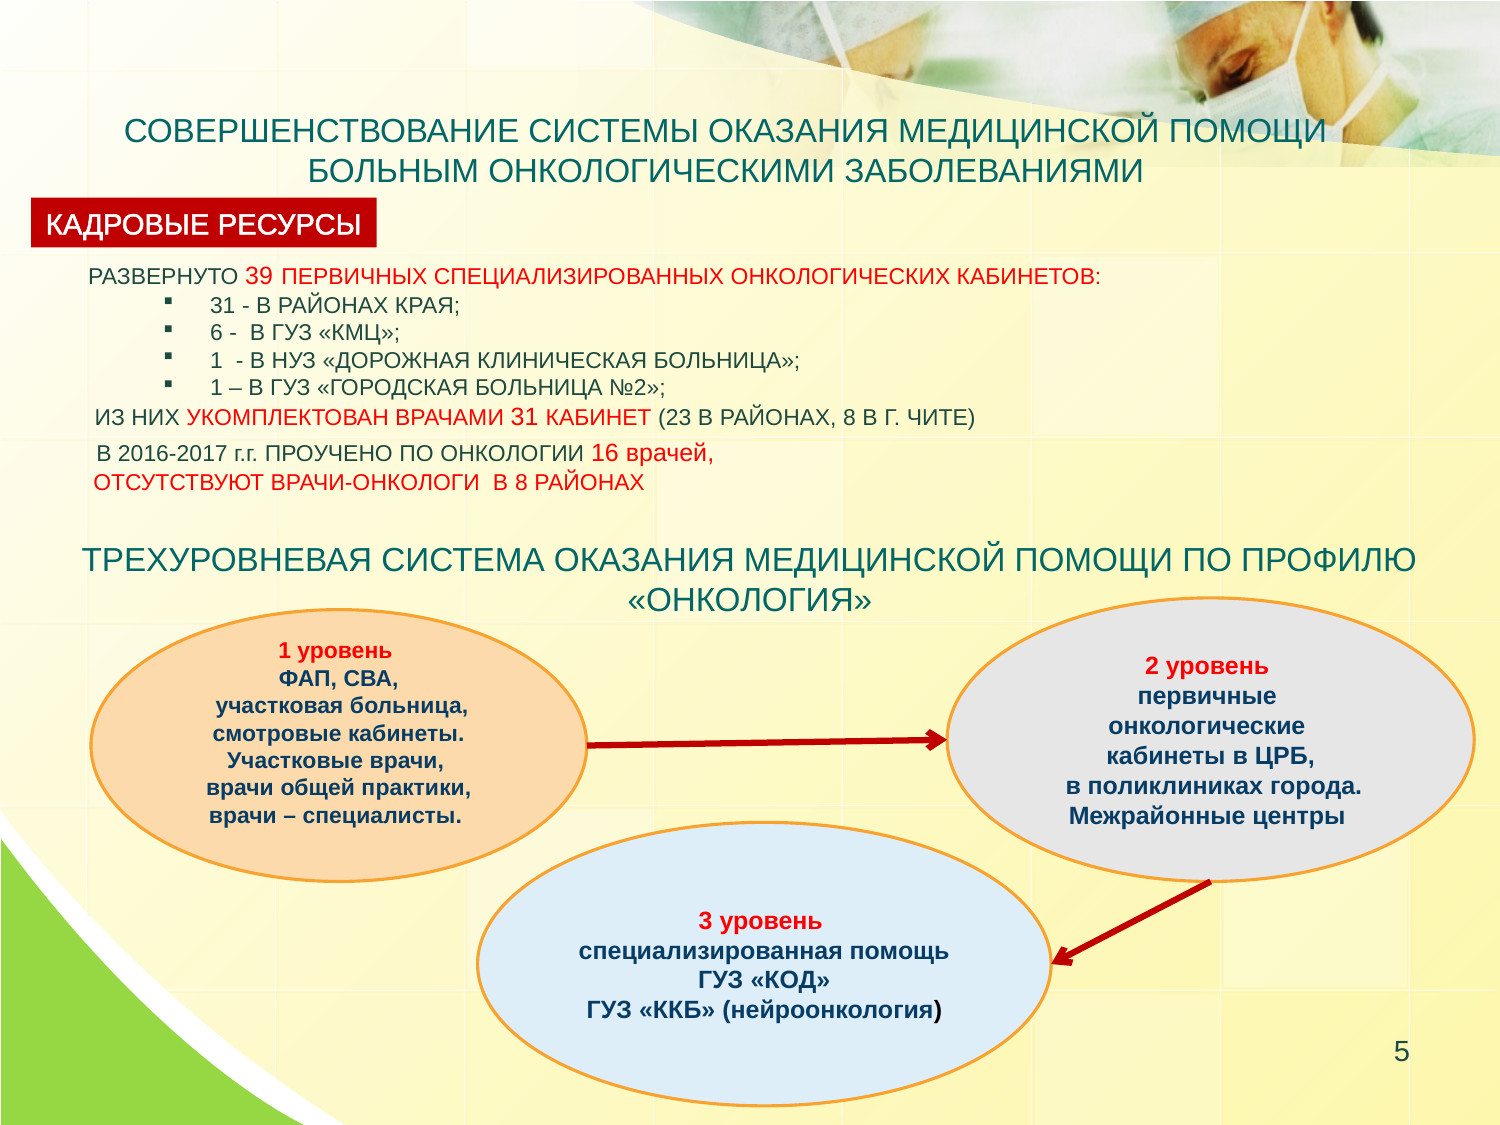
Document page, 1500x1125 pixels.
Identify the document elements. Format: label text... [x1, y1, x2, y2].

text_box КАДРОВЫЕ РЕСУРСЫ [31, 197, 377, 248]
text_box 1 уровень ФАП, СВА, участковая больница, смотровые кабинеты. Участковые врачи, врачи общей практики, врачи – специалисты. [90, 609, 587, 882]
picture [655, 1, 1500, 156]
text_box ТРЕХУРОВНЕВАЯ СИСТЕМА ОКАЗАНИЯ МЕДИЦИНСКОЙ ПОМОЩИ ПО ПРОФИЛЮ «ОНКОЛОГИЯ» [29, 531, 1471, 626]
text_box В 2016-2017 г.г. ПРОУЧЕНО ПО ОНКОЛОГИИ 16 врачей, [81, 438, 730, 474]
text_box 2 уровень первичные онкологические кабинеты в ЦРБ, в поликлиниках города. Межрайонные центры [947, 597, 1475, 882]
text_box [1050, 881, 1211, 965]
slide_number 5 [1074, 1024, 1425, 1103]
text_box СОВЕРШЕНСТВОВАНИЕ СИСТЕМЫ ОКАЗАНИЯ МЕДИЦИНСКОЙ ПОМОЩИ БОЛЬНЫМ ОНКОЛОГИЧЕСКИМИ ЗАБОЛЕВАНИЯМИ [100, 101, 1353, 197]
text_box ОТСУТСТВУЮТ ВРАЧИ-ОНКОЛОГИ В 8 РАЙОНАХ [78, 460, 859, 503]
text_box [586, 739, 948, 746]
text_box 3 уровень специализированная помощь ГУЗ «КОД» ГУЗ «ККБ» (нейроонкология) [477, 822, 1051, 1106]
text_box РАЗВЕРНУТО 39 ПЕРВИЧНЫХ СПЕЦИАЛИЗИРОВАННЫХ ОНКОЛОГИЧЕСКИХ КАБИНЕТОВ: 31 - В РАЙОНАХ КРАЯ; 6 - В ГУЗ «КМЦ»; 1 - В НУЗ «ДОРОЖНАЯ КЛИНИЧЕСКАЯ БОЛЬНИЦА»; 1 – В ГУЗ «ГОРОДСКАЯ БОЛЬНИЦА №2»; ИЗ НИХ УКОМПЛЕКТОВАН ВРАЧАМИ 31 КАБИНЕТ (23 В РАЙОНАХ, 8 В Г. ЧИТЕ) [73, 248, 1456, 438]
